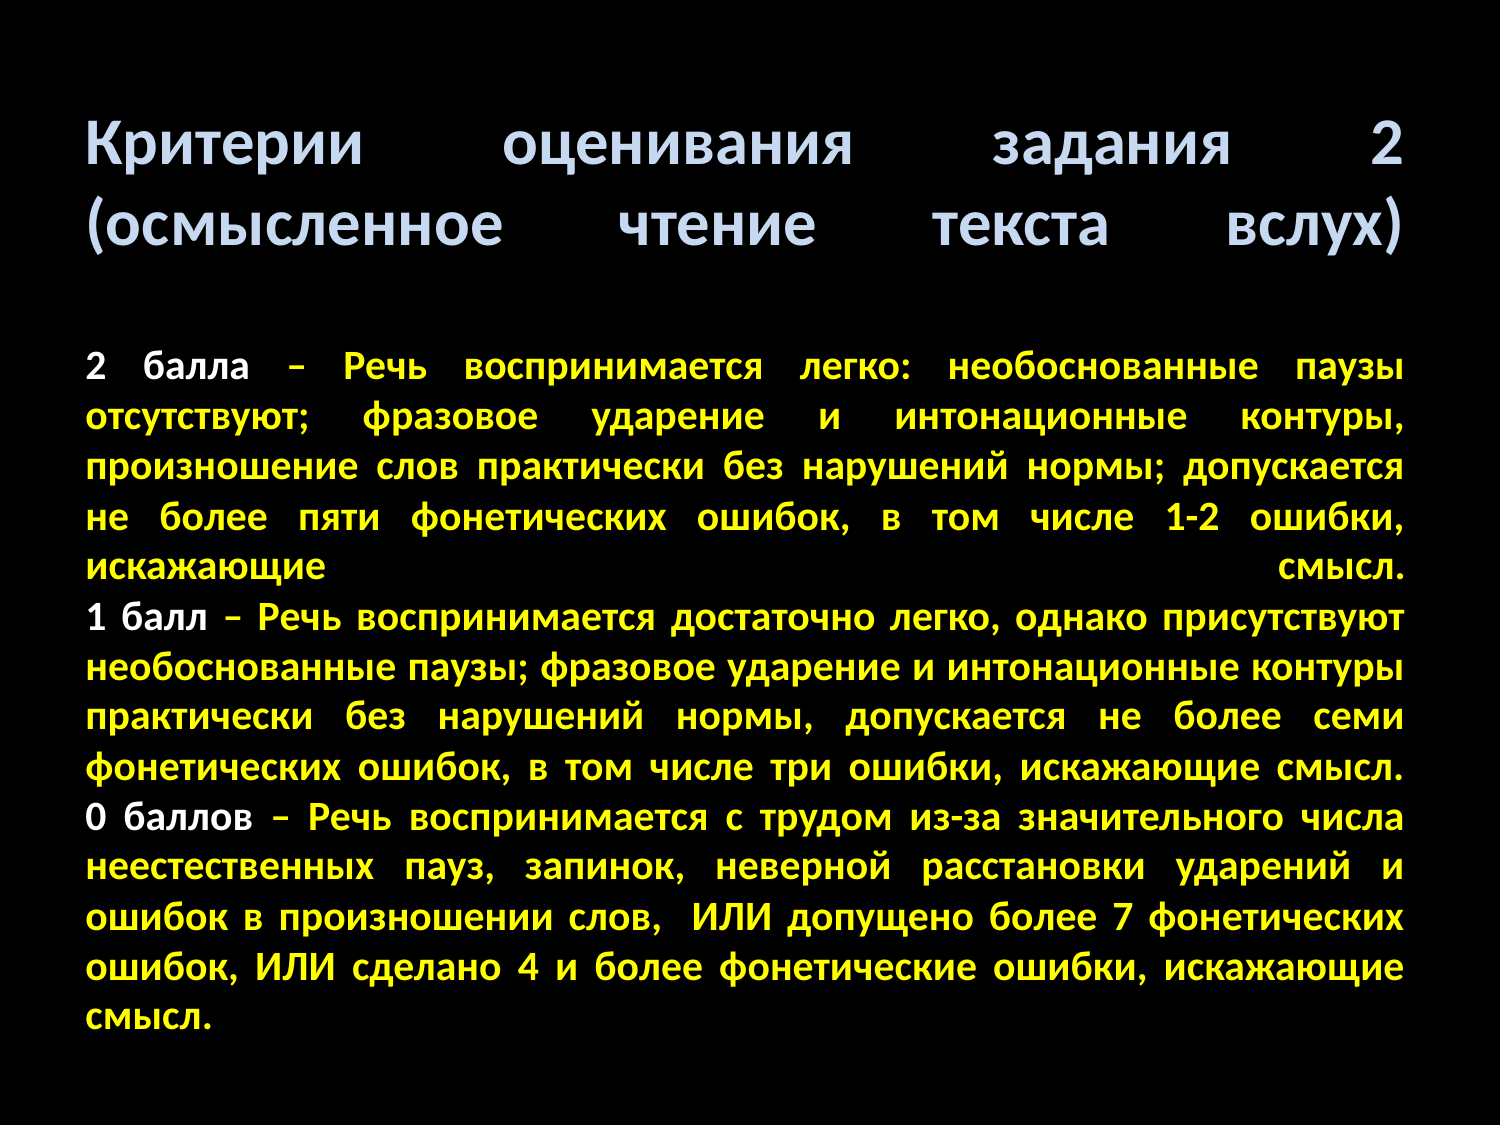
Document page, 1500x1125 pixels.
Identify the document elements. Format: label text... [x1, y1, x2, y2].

title Критерии оценивания задания 2 (осмысленное чтение текста вслух) 2 балла – Речь воспринимается легко: необоснованные паузы отсутствуют; фразовое ударение и интонационные контуры, произношение слов практически без нарушений нормы; допускается не более пяти фонетических ошибок, в том числе 1-2 ошибки, искажающие смысл. 1 балл – Речь воспринимается достаточно легко, однако присутствуют необоснованные паузы; фразовое ударение и интонационные контуры практически без нарушений нормы, допускается не более семи фонетических ошибок, в том числе три ошибки, искажающие смысл. 0 баллов – Речь воспринимается с трудом из-за значительного числа неестественных пауз, запинок, неверной расстановки ударений и ошибок в произношении слов, ИЛИ допущено более 7 фонетических ошибок, ИЛИ сделано 4 и более фонетические ошибки, искажающие смысл. [70, 58, 1421, 1079]
